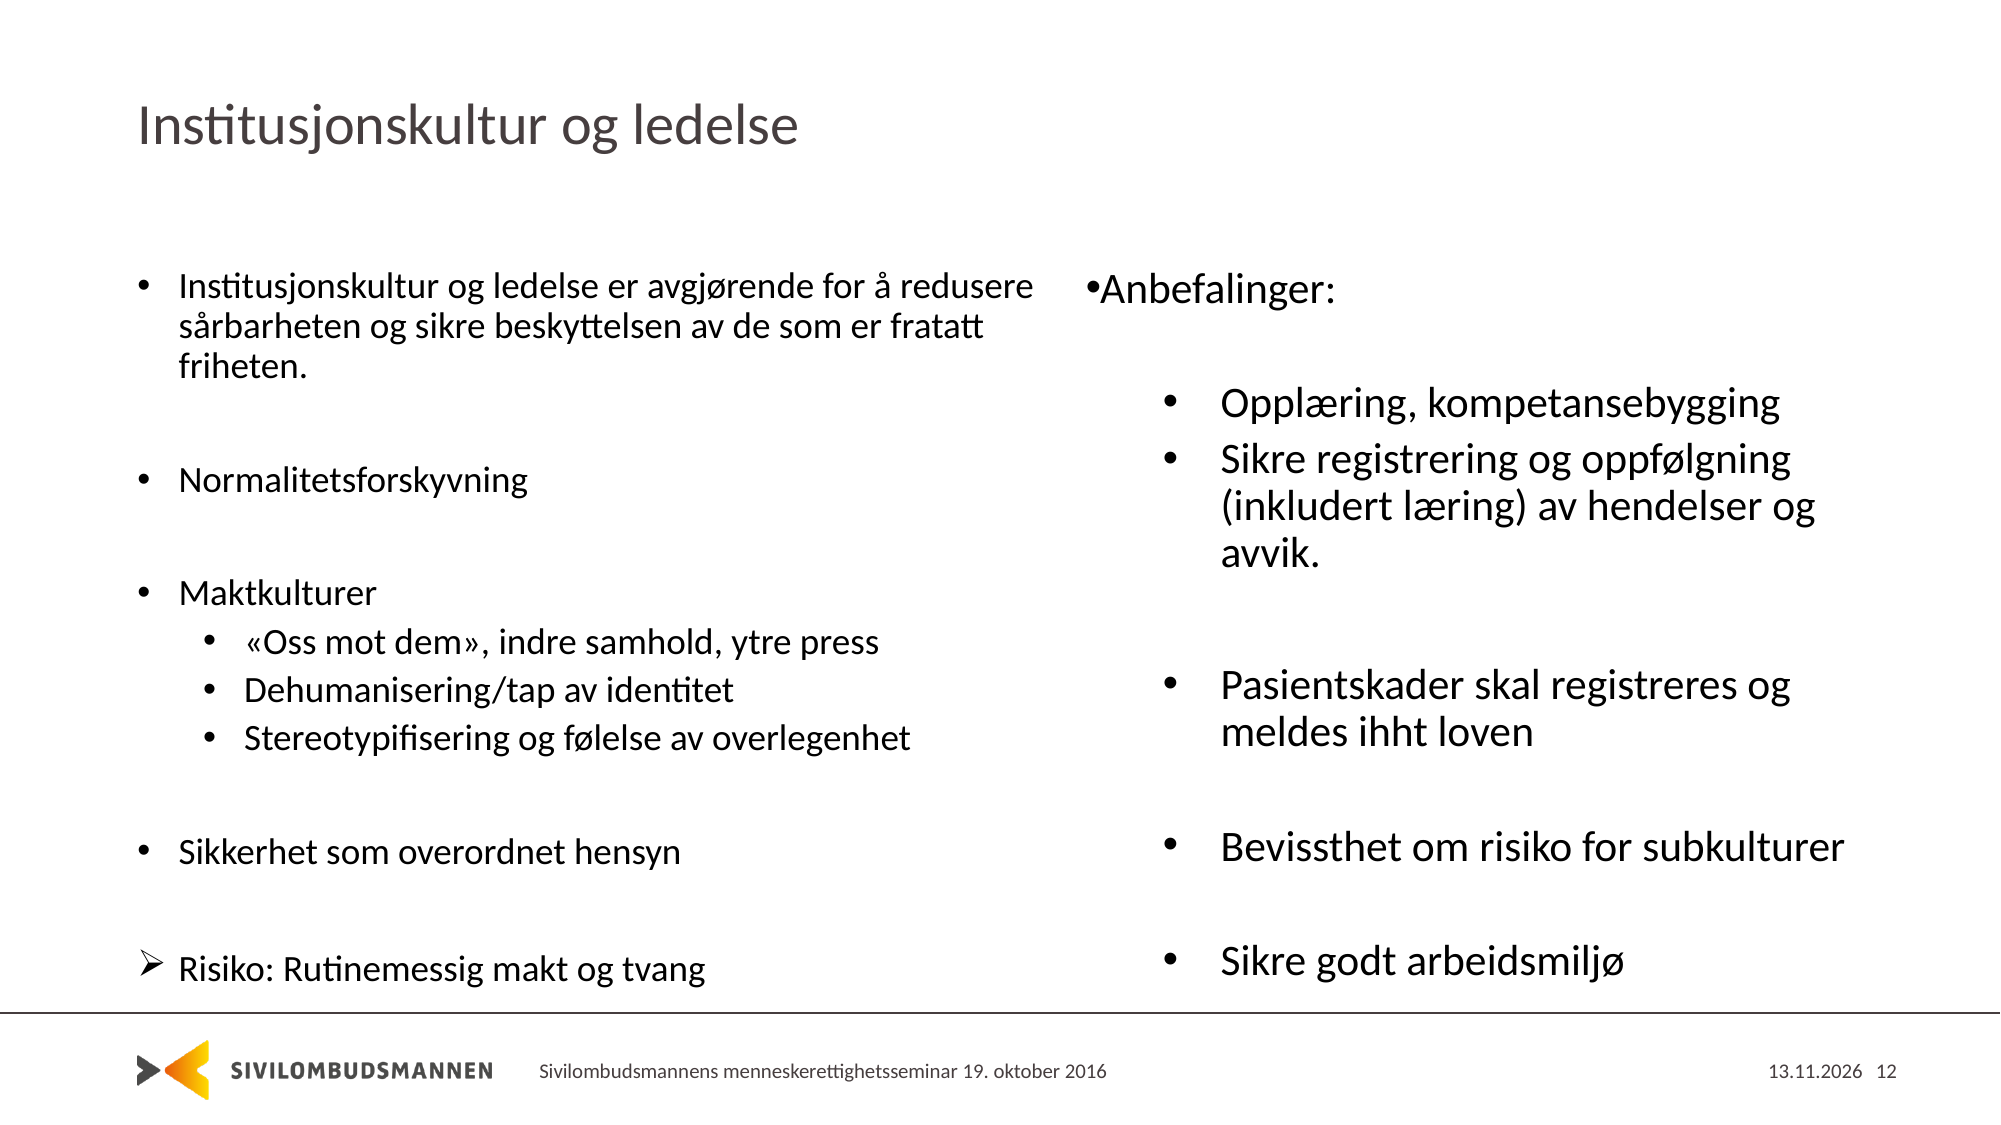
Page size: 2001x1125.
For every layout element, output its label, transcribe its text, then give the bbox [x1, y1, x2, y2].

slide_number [1475, 1050, 1863, 1090]
footer Sivilombudsmannens menneskerettighetsseminar 19. oktober 2016 [539, 1050, 1463, 1090]
title Institusjonskultur og ledelse [137, 59, 1863, 192]
list Institusjonskultur og ledelse er avgjørende for å redusere sårbarheten og sikre beskyttelsen av de som er fratatt friheten. Normalitetsforskyvning Maktkulturer «Oss mot dem», indre samhold, ytre press Dehumanisering/tap av identitet Stereotypifisering og følelse av overlegenhet Sikkerhet som overordnet hensyn Risiko: Rutinemessig makt og tvang [137, 267, 1053, 995]
slide_number 12 [1875, 1050, 1947, 1090]
picture [137, 1040, 492, 1100]
list Anbefalinger: Opplæring, kompetansebygging Sikre registrering og oppfølgning (inkludert læring) av hendelser og avvik. Pasientskader skal registreres og meldes ihht loven Bevissthet om risiko for subkulturer Sikre godt arbeidsmiljø [1085, 208, 1863, 995]
